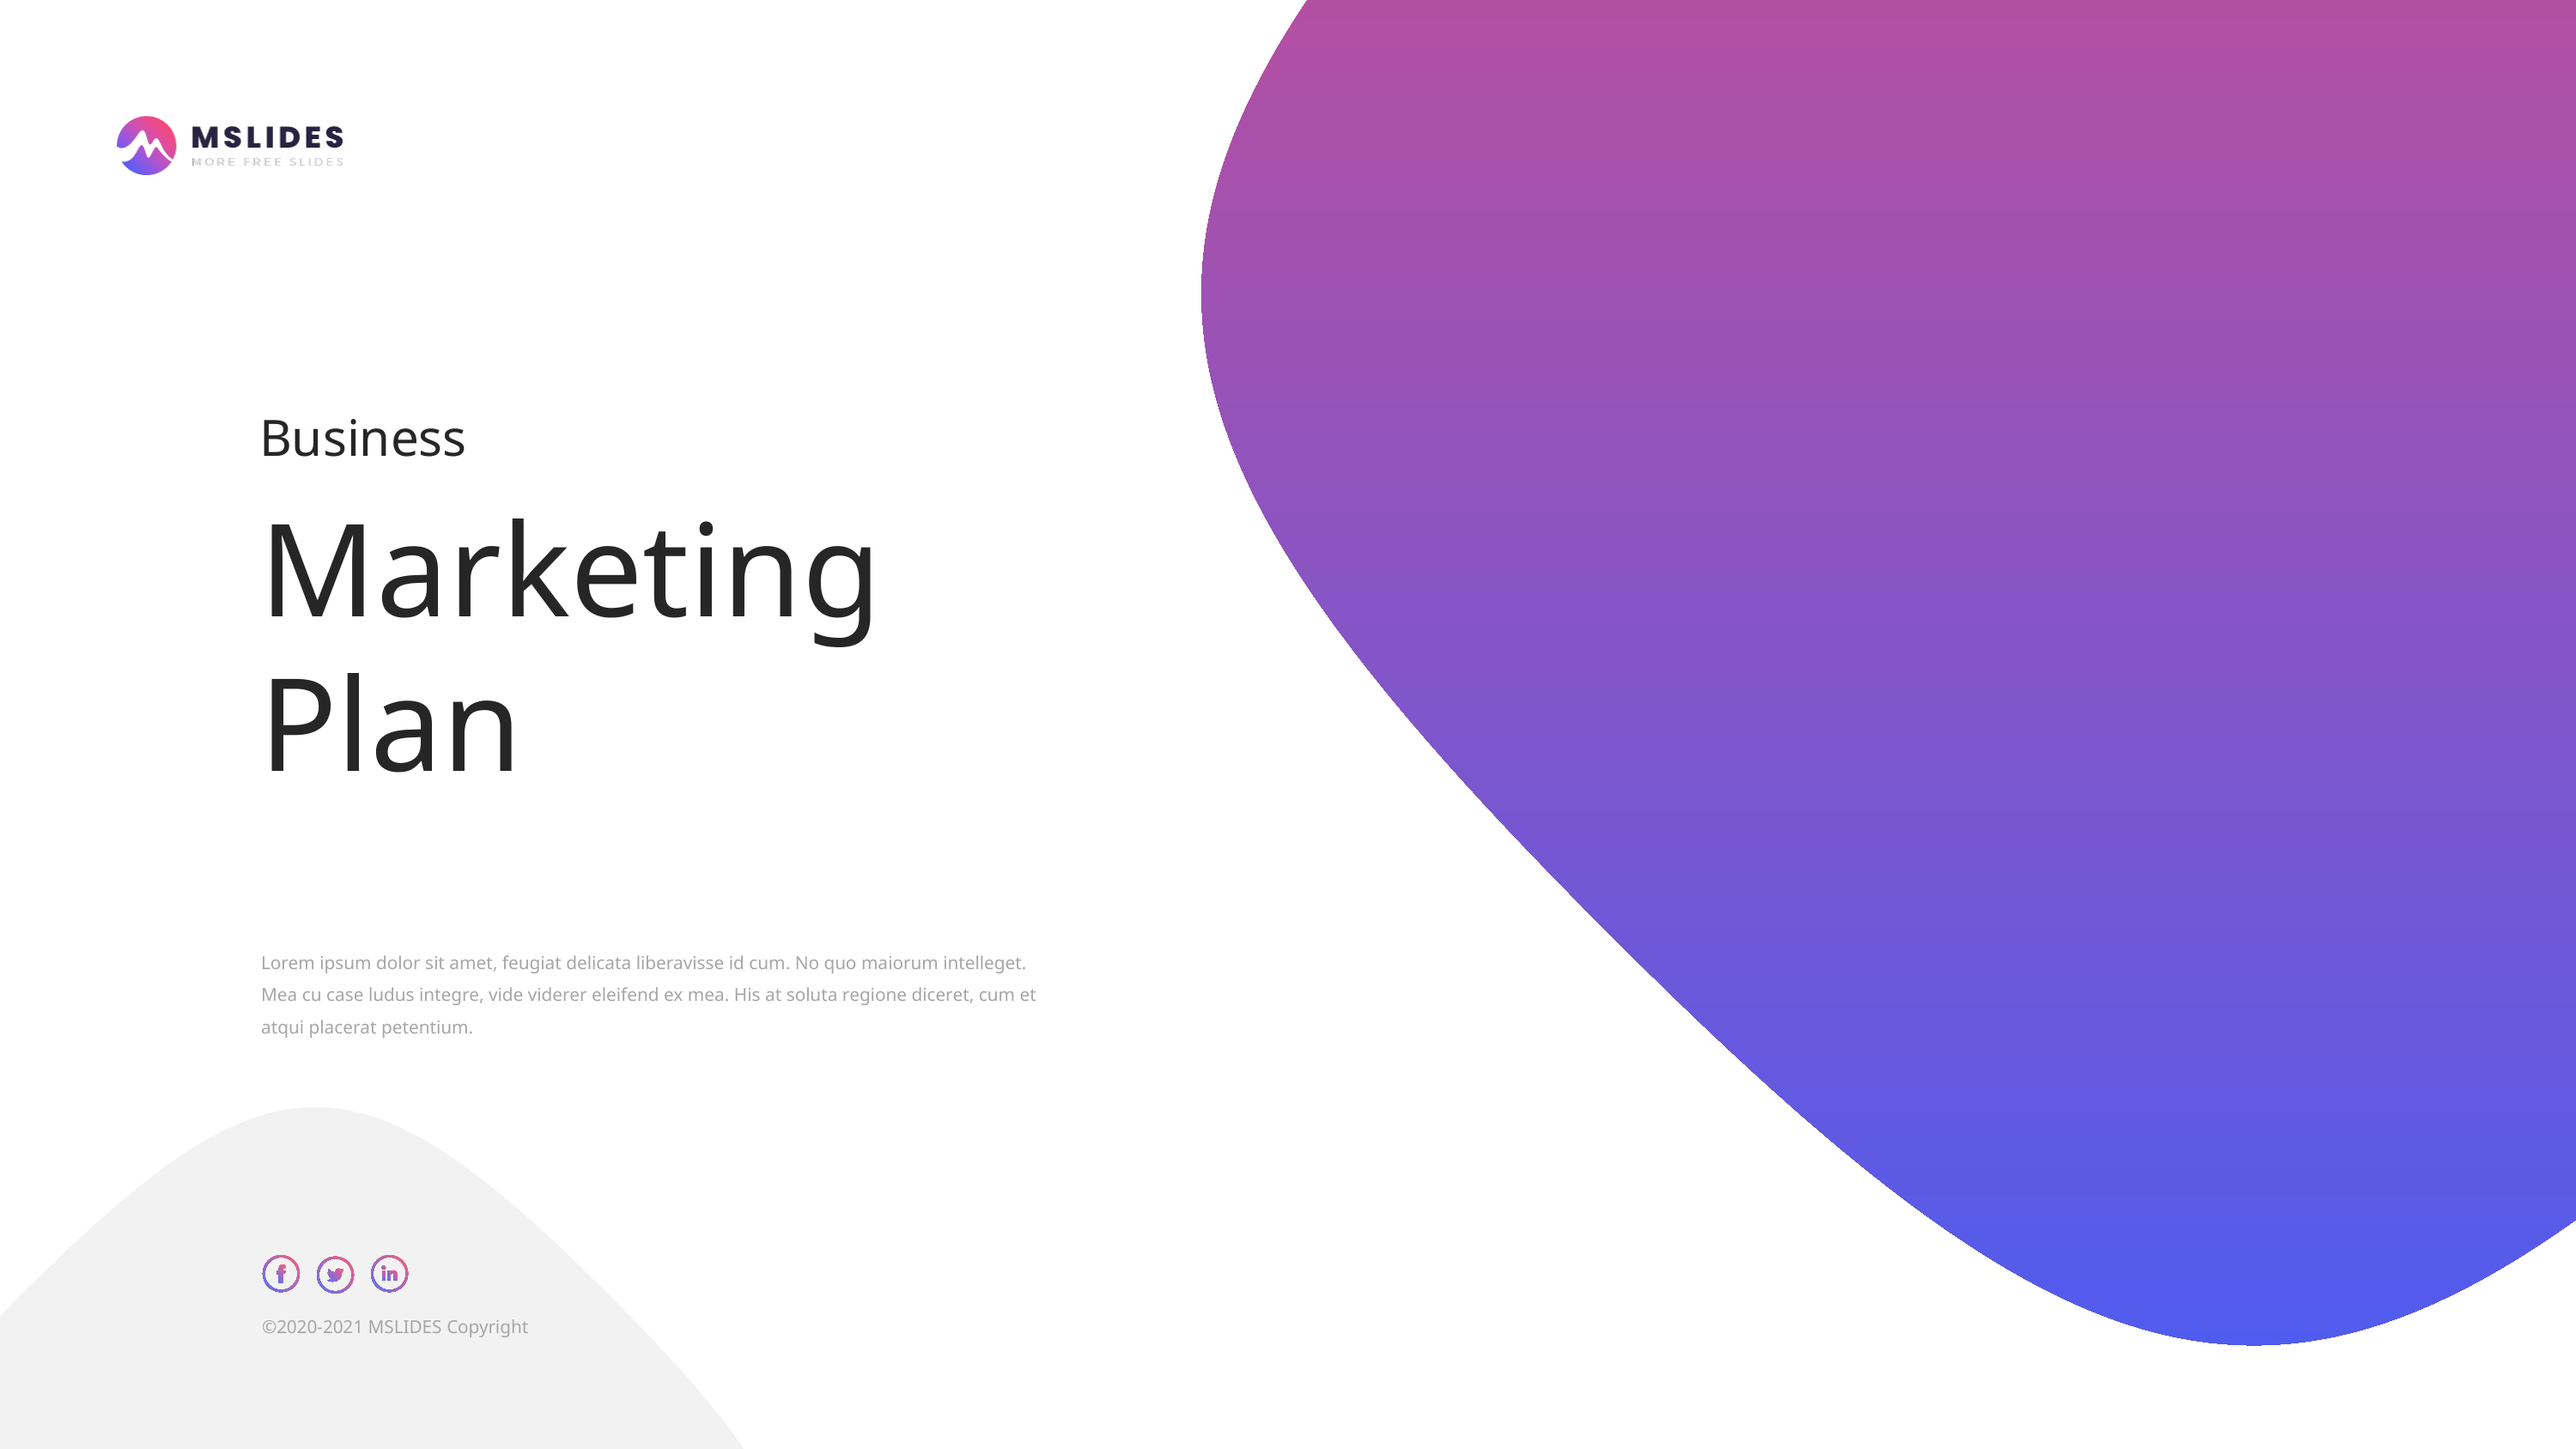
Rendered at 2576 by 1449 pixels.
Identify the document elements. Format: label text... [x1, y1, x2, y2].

text_box Business Marketing Plan [246, 399, 1144, 803]
text_box Lorem ipsum dolor sit amet, feugiat delicata liberavisse id cum. No quo maiorum intelleget. Mea cu case ludus integre, vide viderer eleifend ex mea. His at soluta regione diceret, cum et atqui placerat petentium. [248, 934, 1075, 1044]
text_box [2041, 1288, 2467, 1346]
text_box ©2020-2021 MSLIDES Copyright [249, 1309, 700, 1344]
text_box [0, 1106, 744, 1449]
text_box [1201, 80, 1260, 506]
picture [117, 116, 343, 176]
picture [1260, 0, 2576, 1288]
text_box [262, 1255, 409, 1294]
